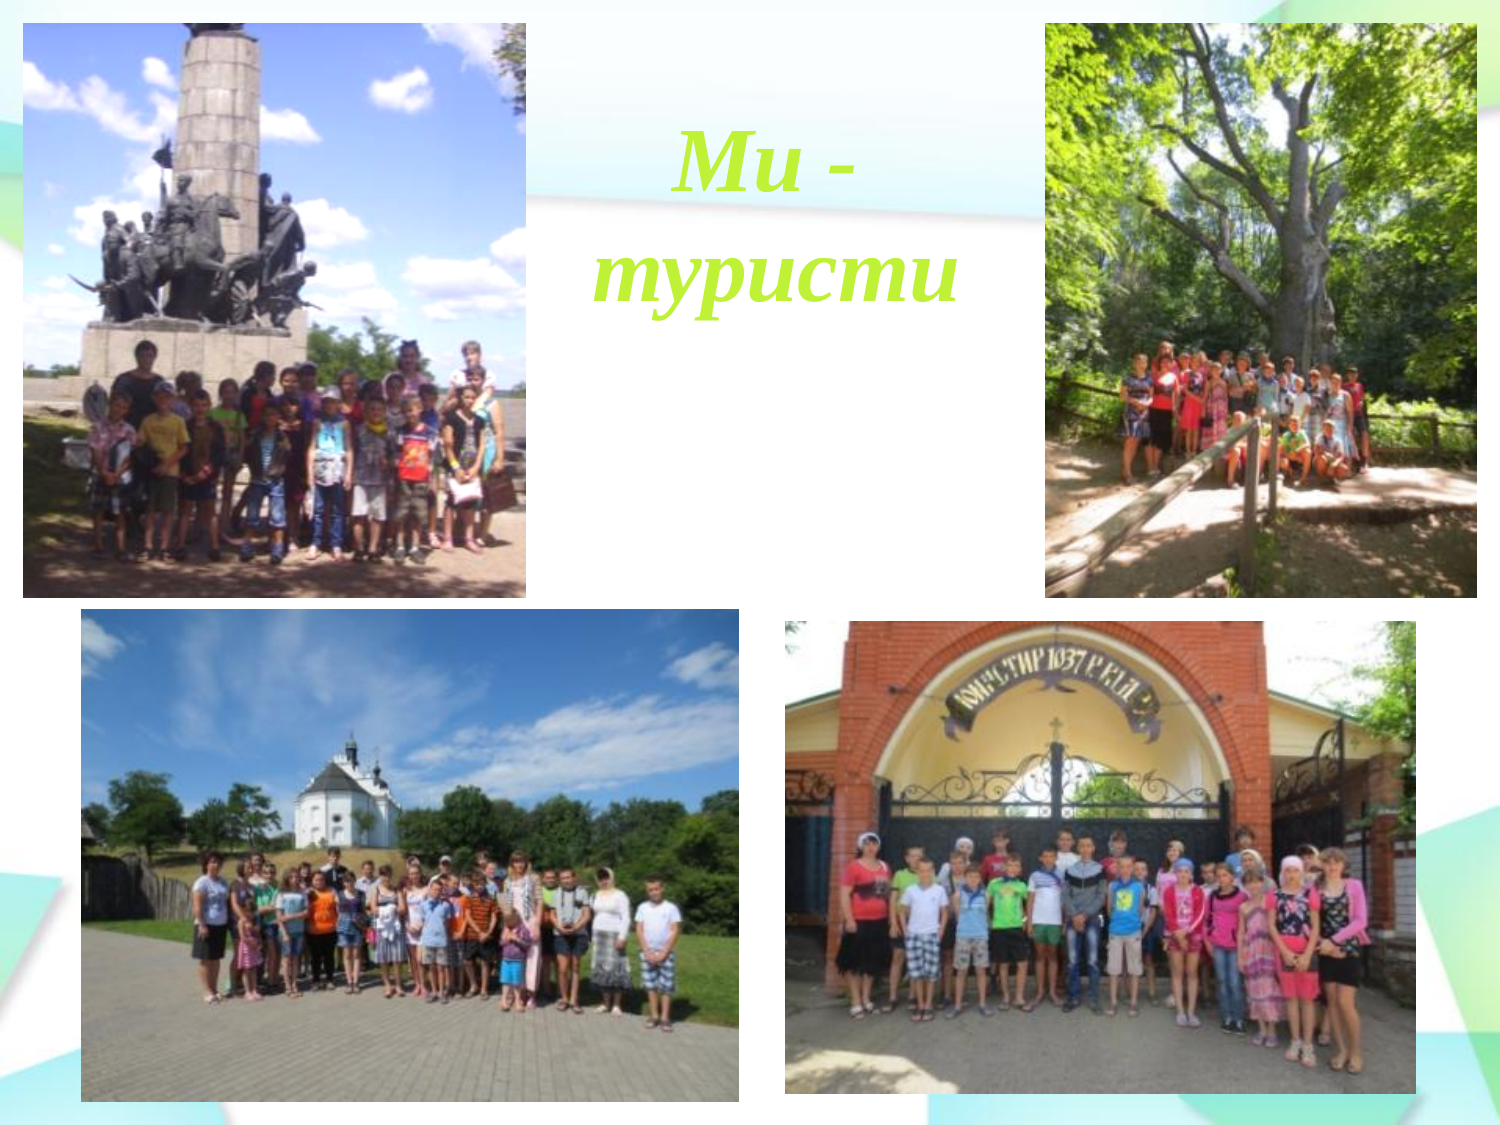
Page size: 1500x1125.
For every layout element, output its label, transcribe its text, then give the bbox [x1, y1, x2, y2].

title Ми - туристи [559, 45, 1022, 375]
picture [0, 0, 1500, 1125]
